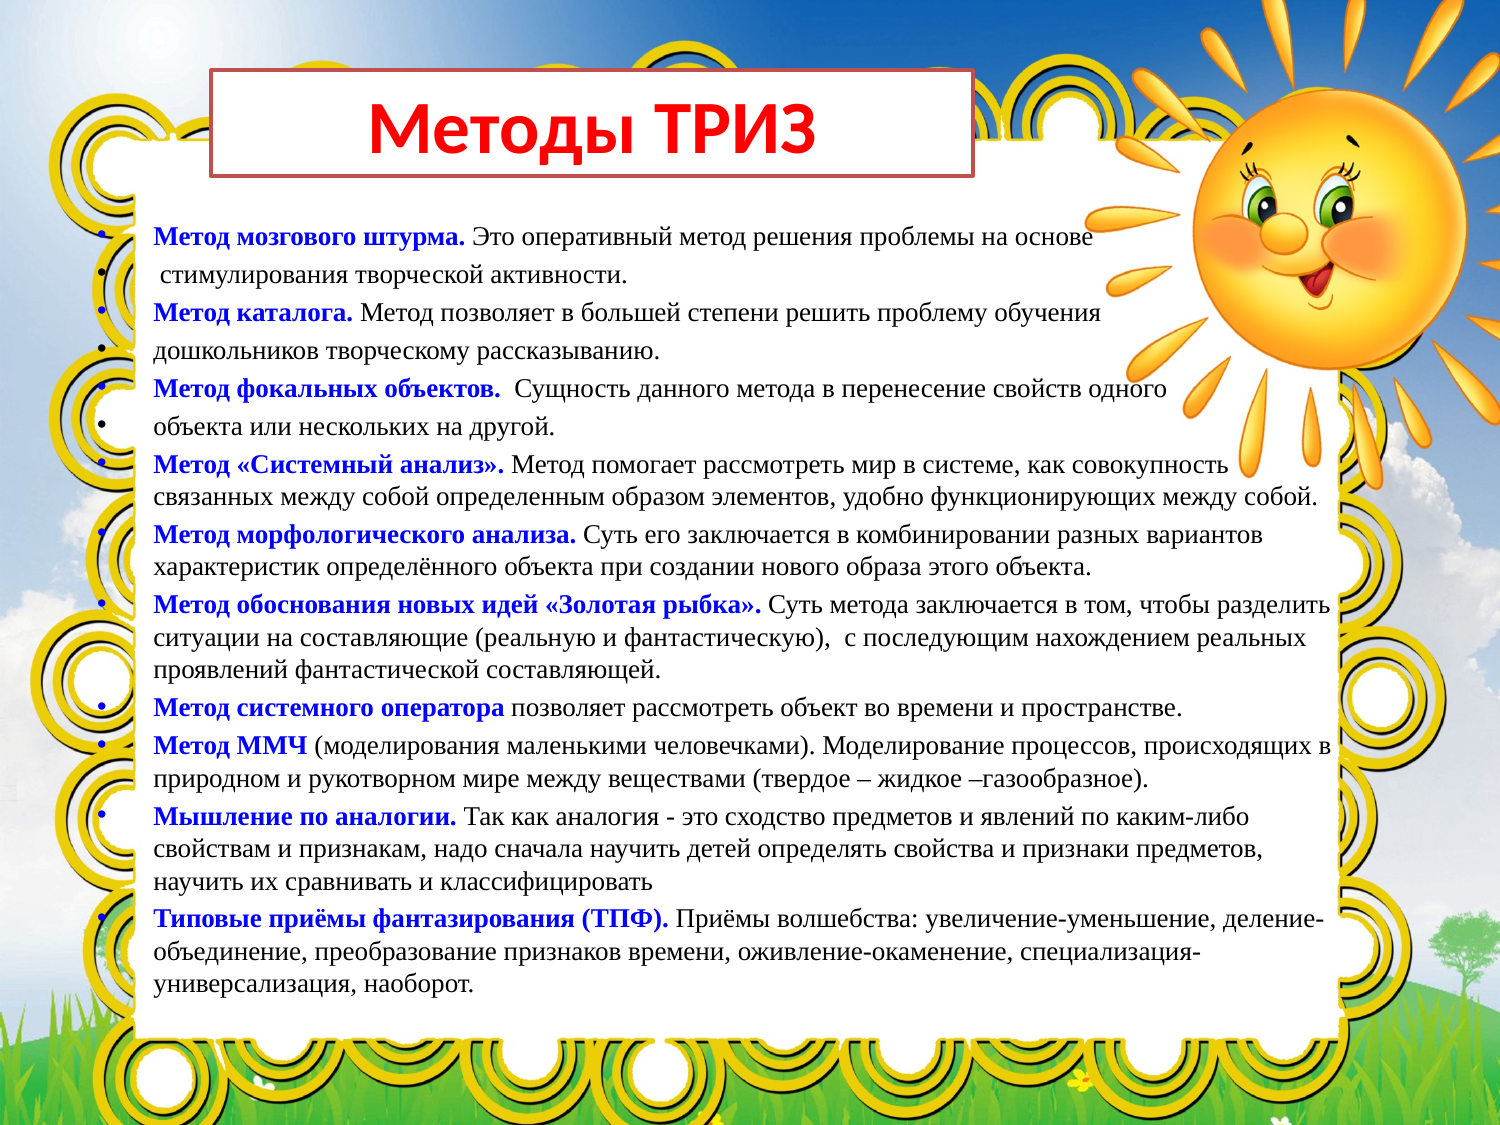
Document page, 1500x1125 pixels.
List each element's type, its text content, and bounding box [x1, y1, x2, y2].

list Метод мозгового штурма. Это оперативный метод решения проблемы на основе стимулирования творческой активности. Метод каталога. Метод позволяет в большей степени решить проблему обучения дошкольников творческому рассказыванию. Метод фокальных объектов. Сущность данного метода в перенесение свойств одного объекта или нескольких на другой. Метод «Системный анализ». Метод помогает рассмотреть мир в системе, как совокупность связанных между собой определенным образом элементов, удобно функционирующих между собой. Метод морфологического анализа. Суть его заключается в комбинировании разных вариантов характеристик определённого объекта при создании нового образа этого объекта. Метод обоснования новых идей «Золотая рыбка». Суть метода заключается в том, чтобы разделить ситуации на составляющие (реальную и фантастическую), с последующим нахождением реальных проявлений фантастической составляющей. Метод системного оператора позволяет рассмотреть объект во времени и пространстве. Метод ММЧ (моделирования маленькими человечками). Моделирование процессов, происходящих в природном и рукотворном мире между веществами (твердое – жидкое –газообразное). Мышление по аналогии. Так как аналогия - это сходство предметов и явлений по каким-либо свойствам и признакам, надо сначала научить детей определять свойства и признаки предметов, научить их сравнивать и классифицировать Типовые приёмы фантазирования (ТПФ). Приёмы волшебства: увеличение-уменьшение, деление-объединение, преобразование признаков времени, оживление-окаменение, специализация-универсализация, наоборот. [82, 210, 1348, 954]
title Методы ТРИЗ [209, 68, 975, 178]
picture [0, 0, 1500, 1125]
